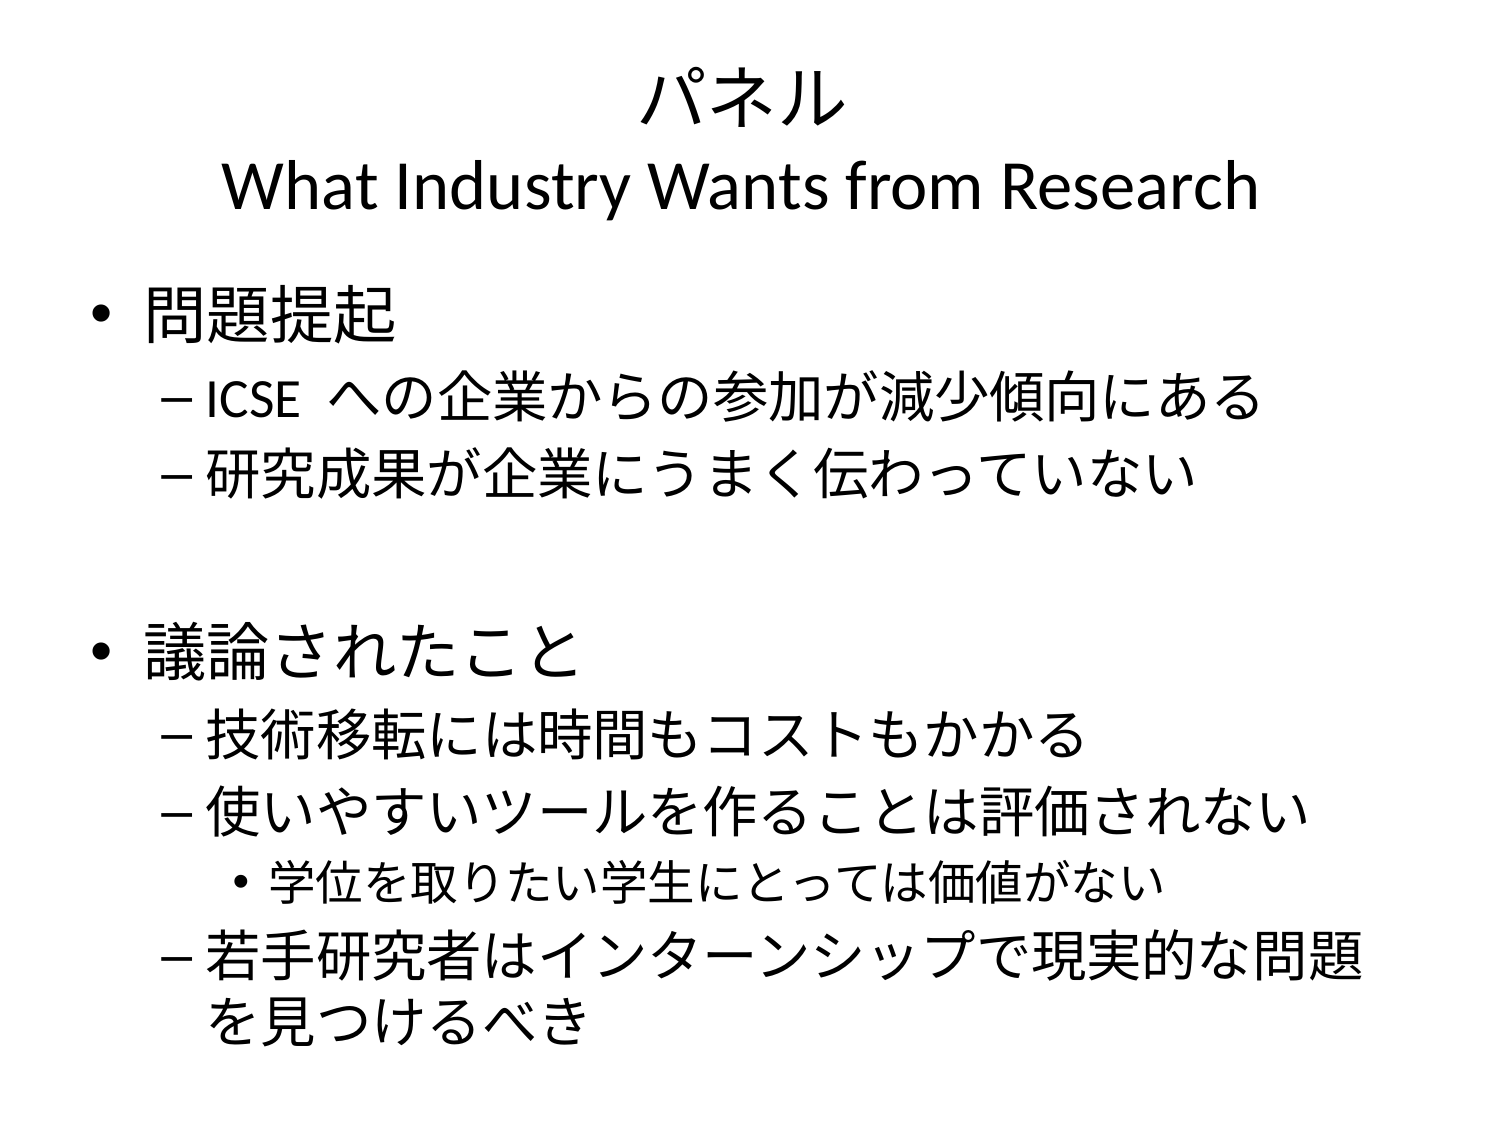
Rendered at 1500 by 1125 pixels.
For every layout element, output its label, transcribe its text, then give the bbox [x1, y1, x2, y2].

list 問題提起 ICSE への企業からの参加が減少傾向にある 研究成果が企業にうまく伝わっていない 議論されたこと 技術移転には時間もコストもかかる 使いやすいツールを作ることは評価されない 学位を取りたい学生にとっては価値がない 若手研究者はインターンシップで現実的な問題を見つけるべき [75, 267, 1425, 1064]
title パネル What Industry Wants from Research [75, 45, 1425, 233]
